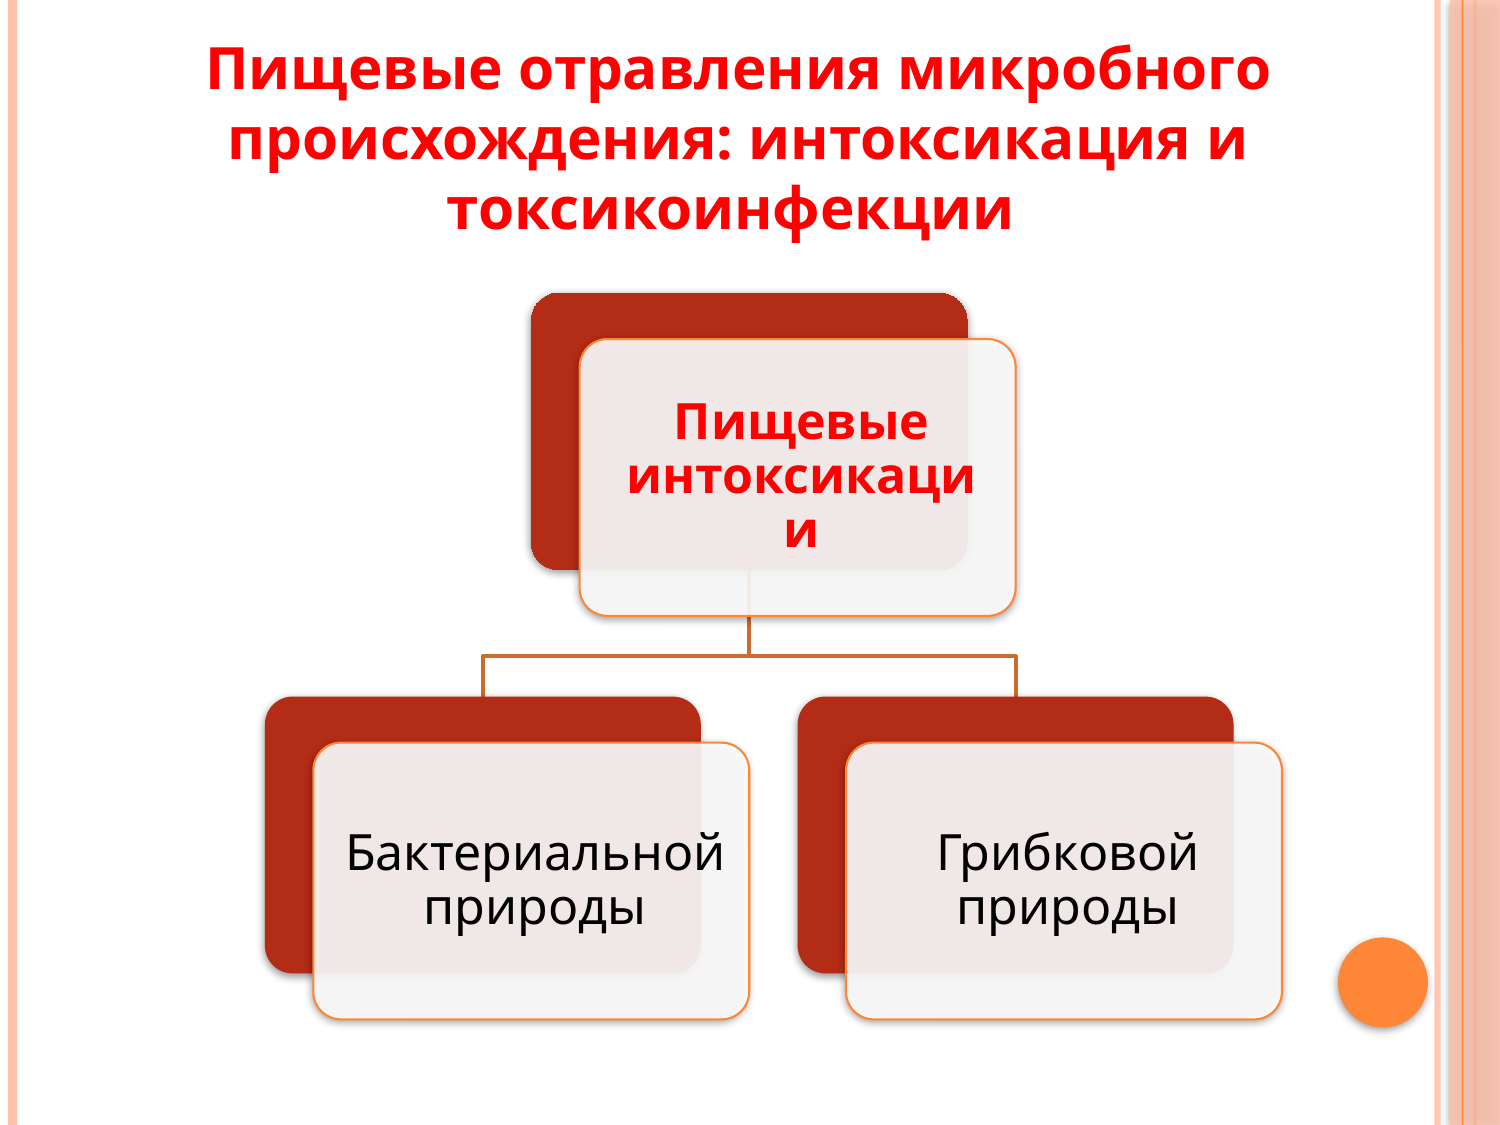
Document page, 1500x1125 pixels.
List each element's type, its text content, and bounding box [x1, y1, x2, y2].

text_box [233, 292, 1313, 1021]
text_box Пищевые отравления микробного происхождения: интоксикация и токсикоинфекции [70, 23, 1407, 249]
